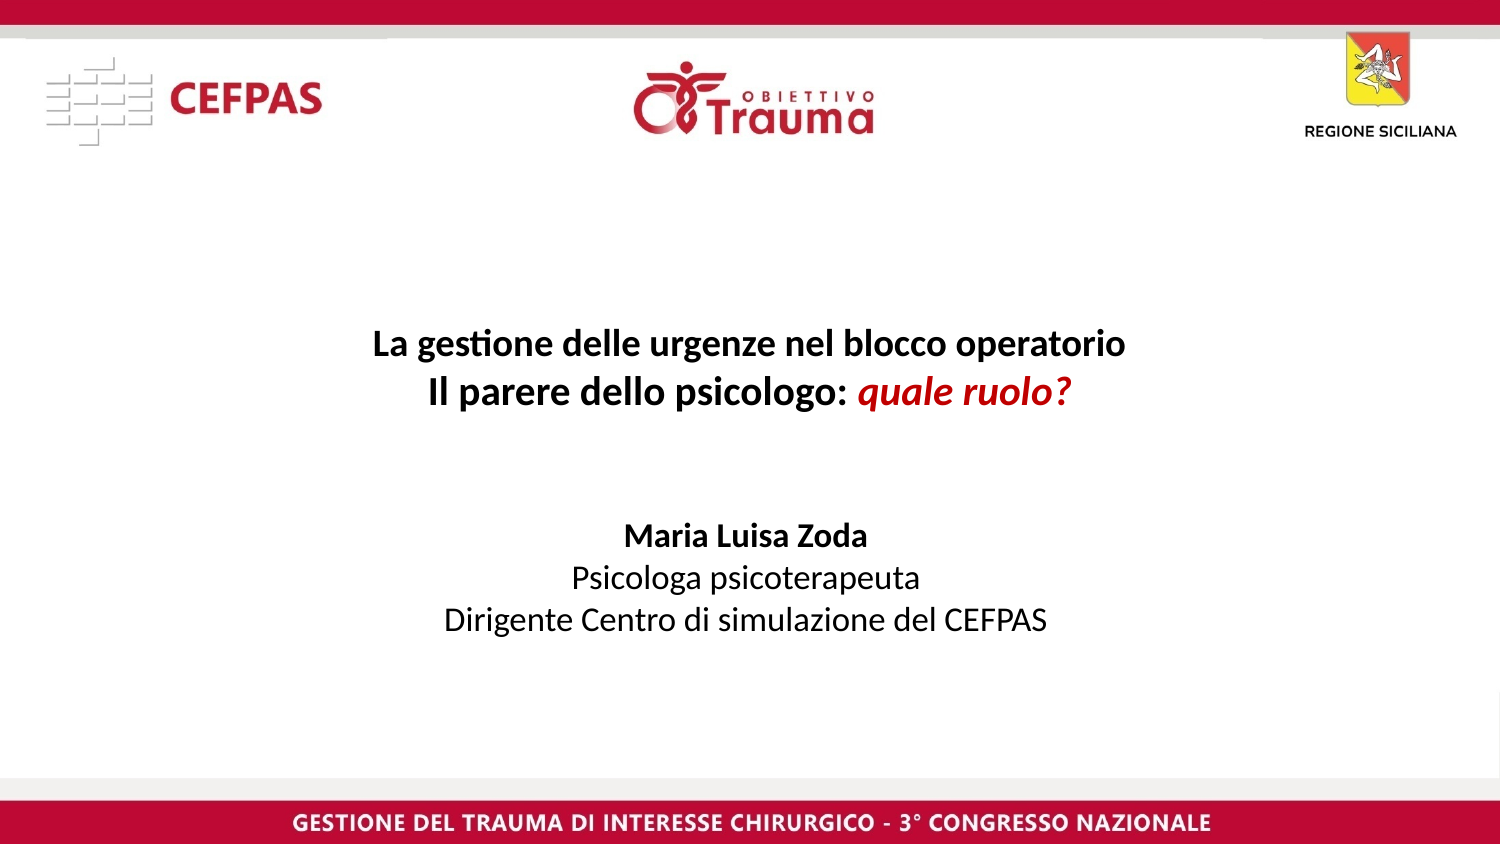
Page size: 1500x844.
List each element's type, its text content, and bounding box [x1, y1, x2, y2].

picture [0, 0, 1500, 844]
title La gestione delle urgenze nel blocco operatorio Il parere dello psicologo: quale ruolo? Maria Luisa Zoda Psicologa psicoterapeuta Dirigente Centro di simulazione del CEFPAS [112, 262, 1388, 741]
